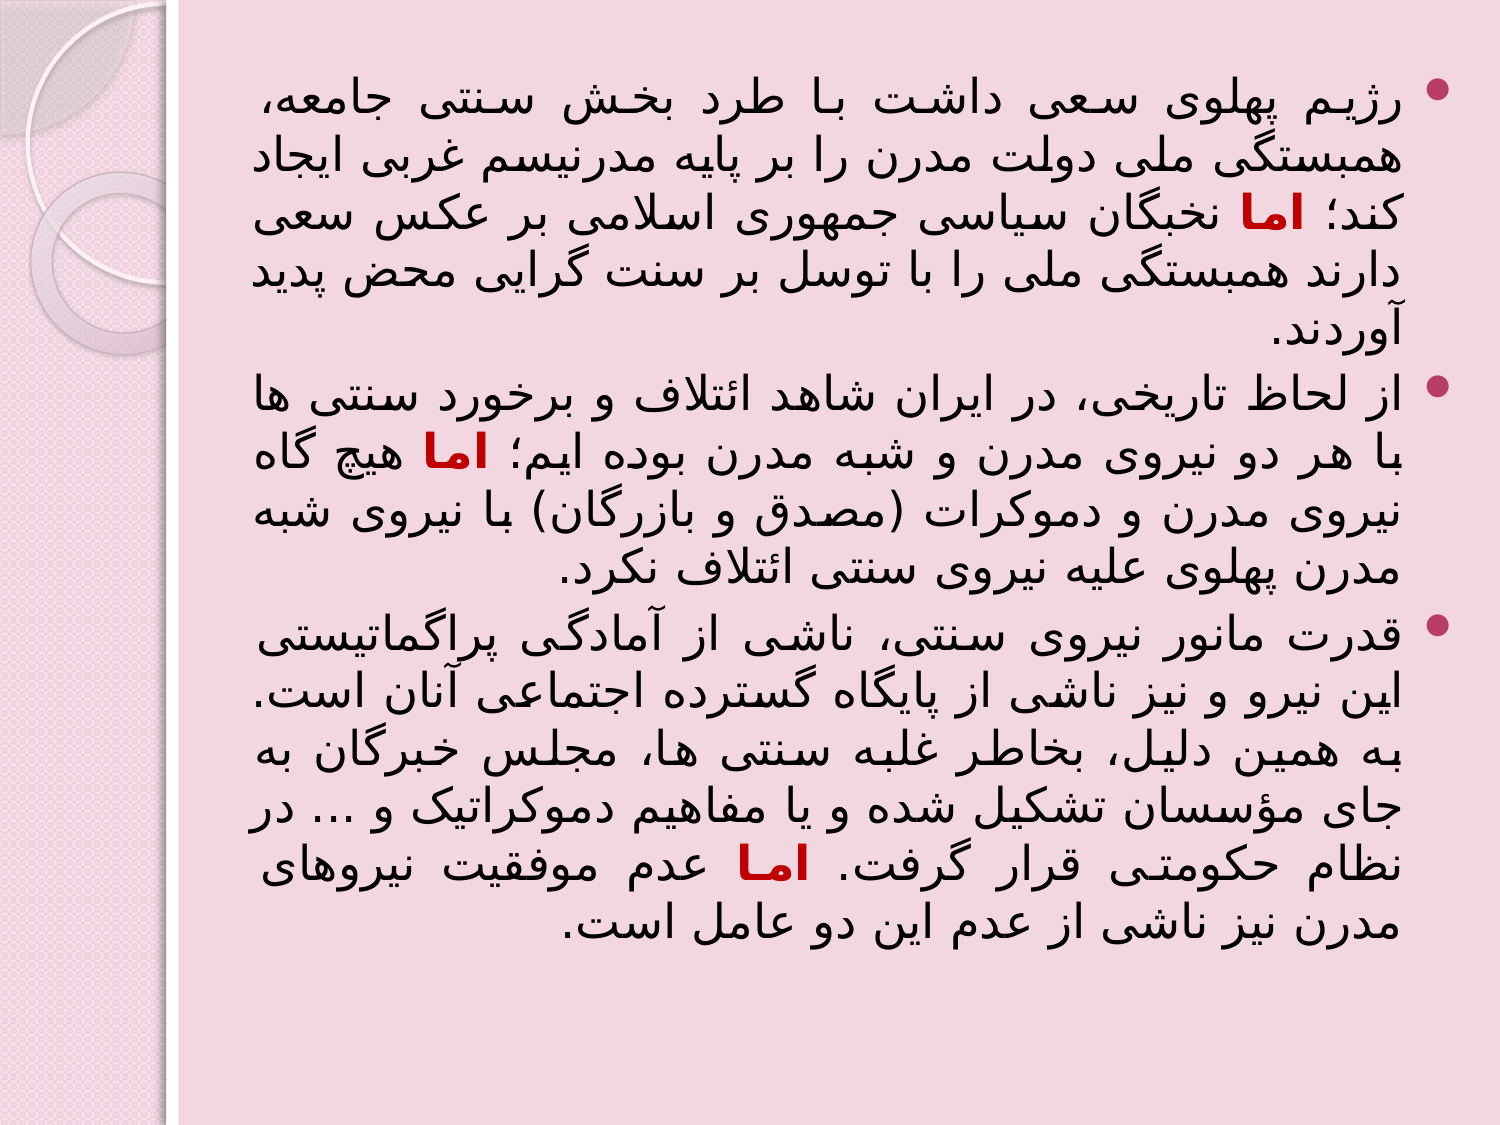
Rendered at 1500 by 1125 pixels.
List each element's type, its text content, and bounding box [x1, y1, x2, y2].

list رژیم پهلوی سعی داشت با طرد بخش سنتی جامعه، همبستگی ملی دولت مدرن را بر پایه مدرنیسم غربی ایجاد کند؛ اما نخبگان سیاسی جمهوری اسلامی بر عکس سعی دارند همبستگی ملی را با توسل بر سنت گرایی محض پدید آوردند. از لحاظ تاریخی، در ایران شاهد ائتلاف و برخورد سنتی ها با هر دو نیروی مدرن و شبه مدرن بوده ایم؛ اما هیچ گاه نیروی مدرن و دموکرات (مصدق و بازرگان) با نیروی شبه مدرن پهلوی علیه نیروی سنتی ائتلاف نکرد. قدرت مانور نیروی سنتی، ناشی از آمادگی پراگماتیستی این نیرو و نیز ناشی از پایگاه گسترده اجتماعی آنان است. به همین دلیل، بخاطر غلبه سنتی ها، مجلس خبرگان به جای مؤسسان تشکیل شده و یا مفاهیم دموکراتیک و ... در نظام حکومتی قرار گرفت. اما عدم موفقیت نیروهای مدرن نیز ناشی از عدم این دو عامل است. [235, 58, 1466, 1025]
